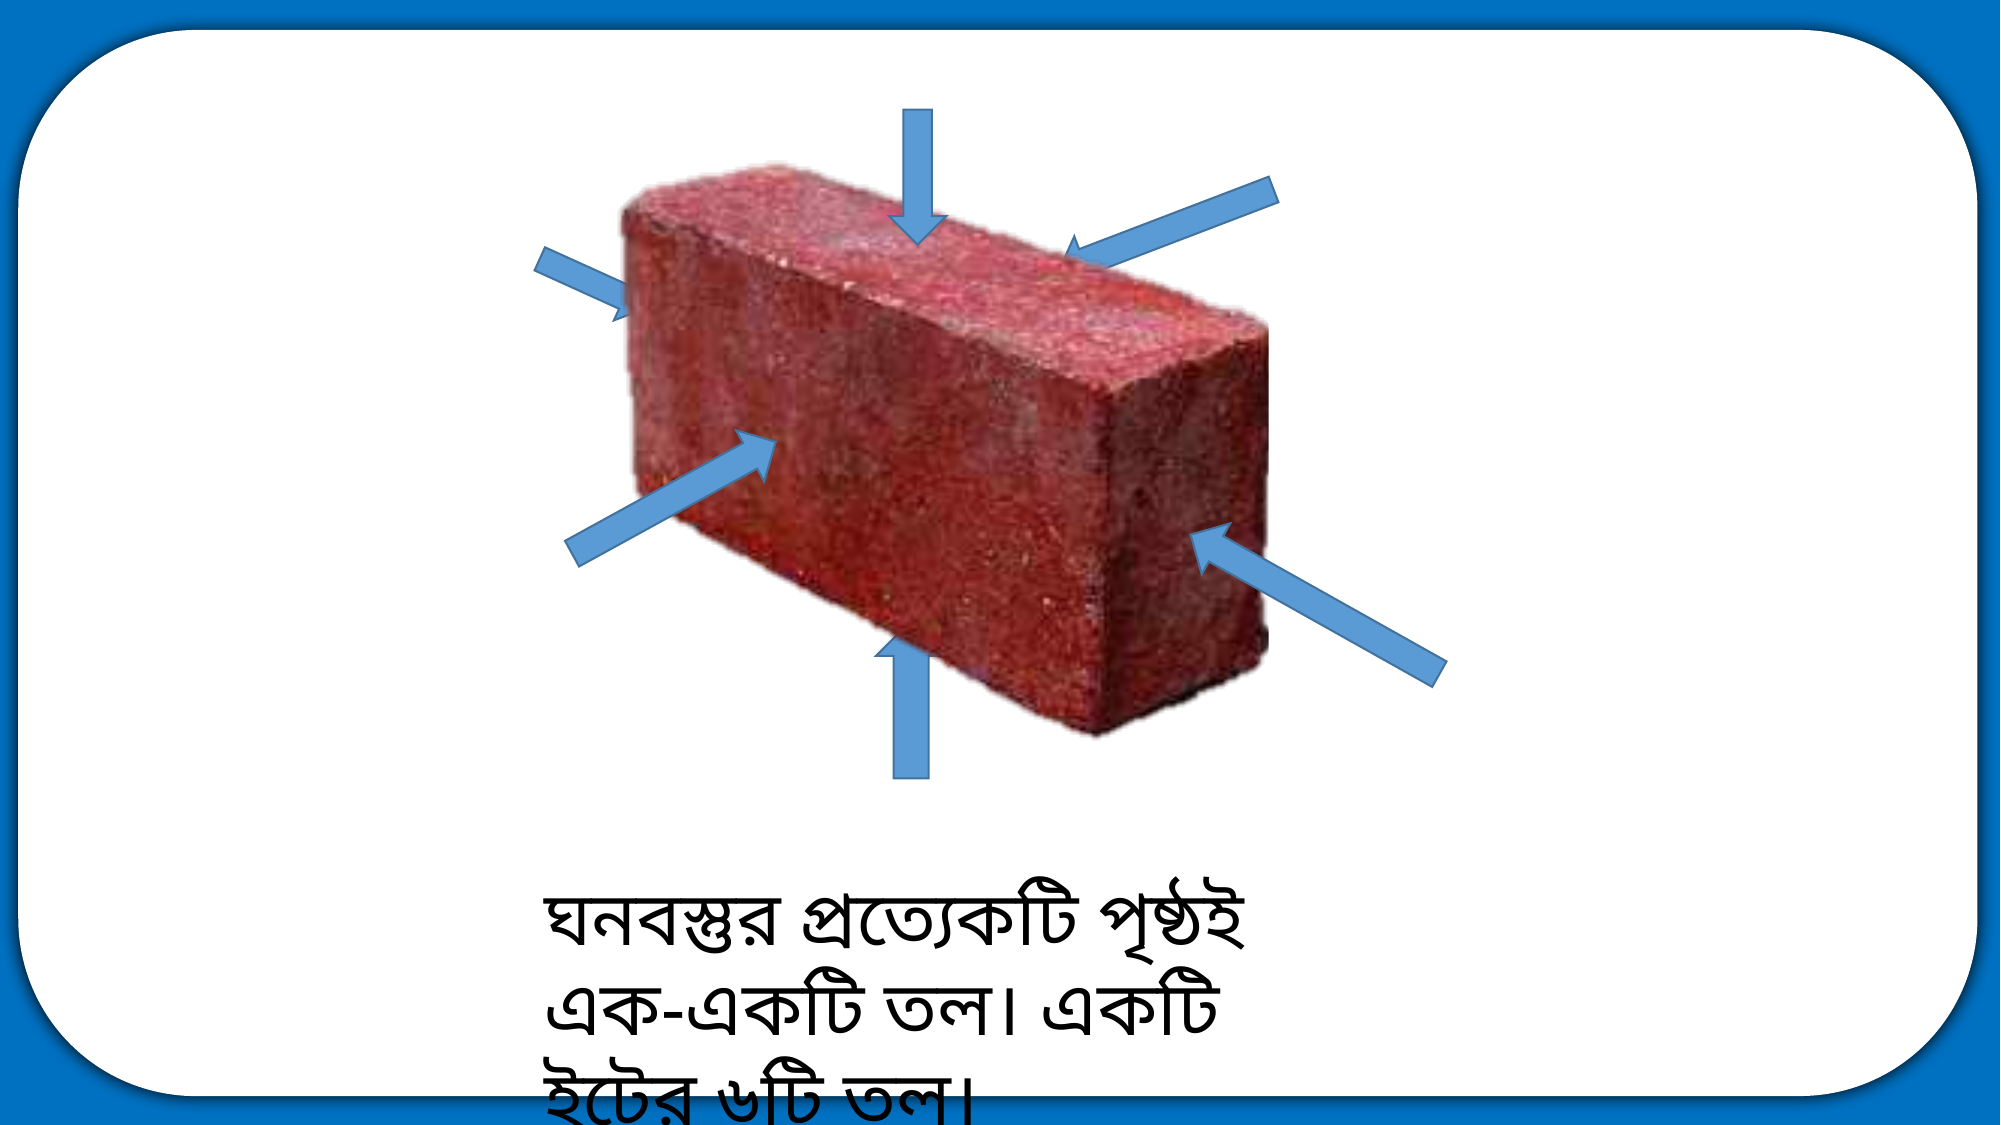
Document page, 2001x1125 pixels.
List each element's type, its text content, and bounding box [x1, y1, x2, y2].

text_box [17, 28, 1979, 1098]
text_box [0, 0, 2000, 1125]
text_box [892, 753, 930, 780]
text_box [1269, 560, 1448, 689]
text_box [1269, 175, 1280, 207]
text_box [533, 245, 604, 304]
text_box [563, 518, 604, 568]
picture [604, 138, 1269, 753]
text_box [902, 108, 933, 138]
text_box ঘনবস্তুর প্রত্যেকটি পৃষ্ঠই এক-একটি তল। একটি ইটের ৬টি তল। [529, 863, 1372, 1125]
